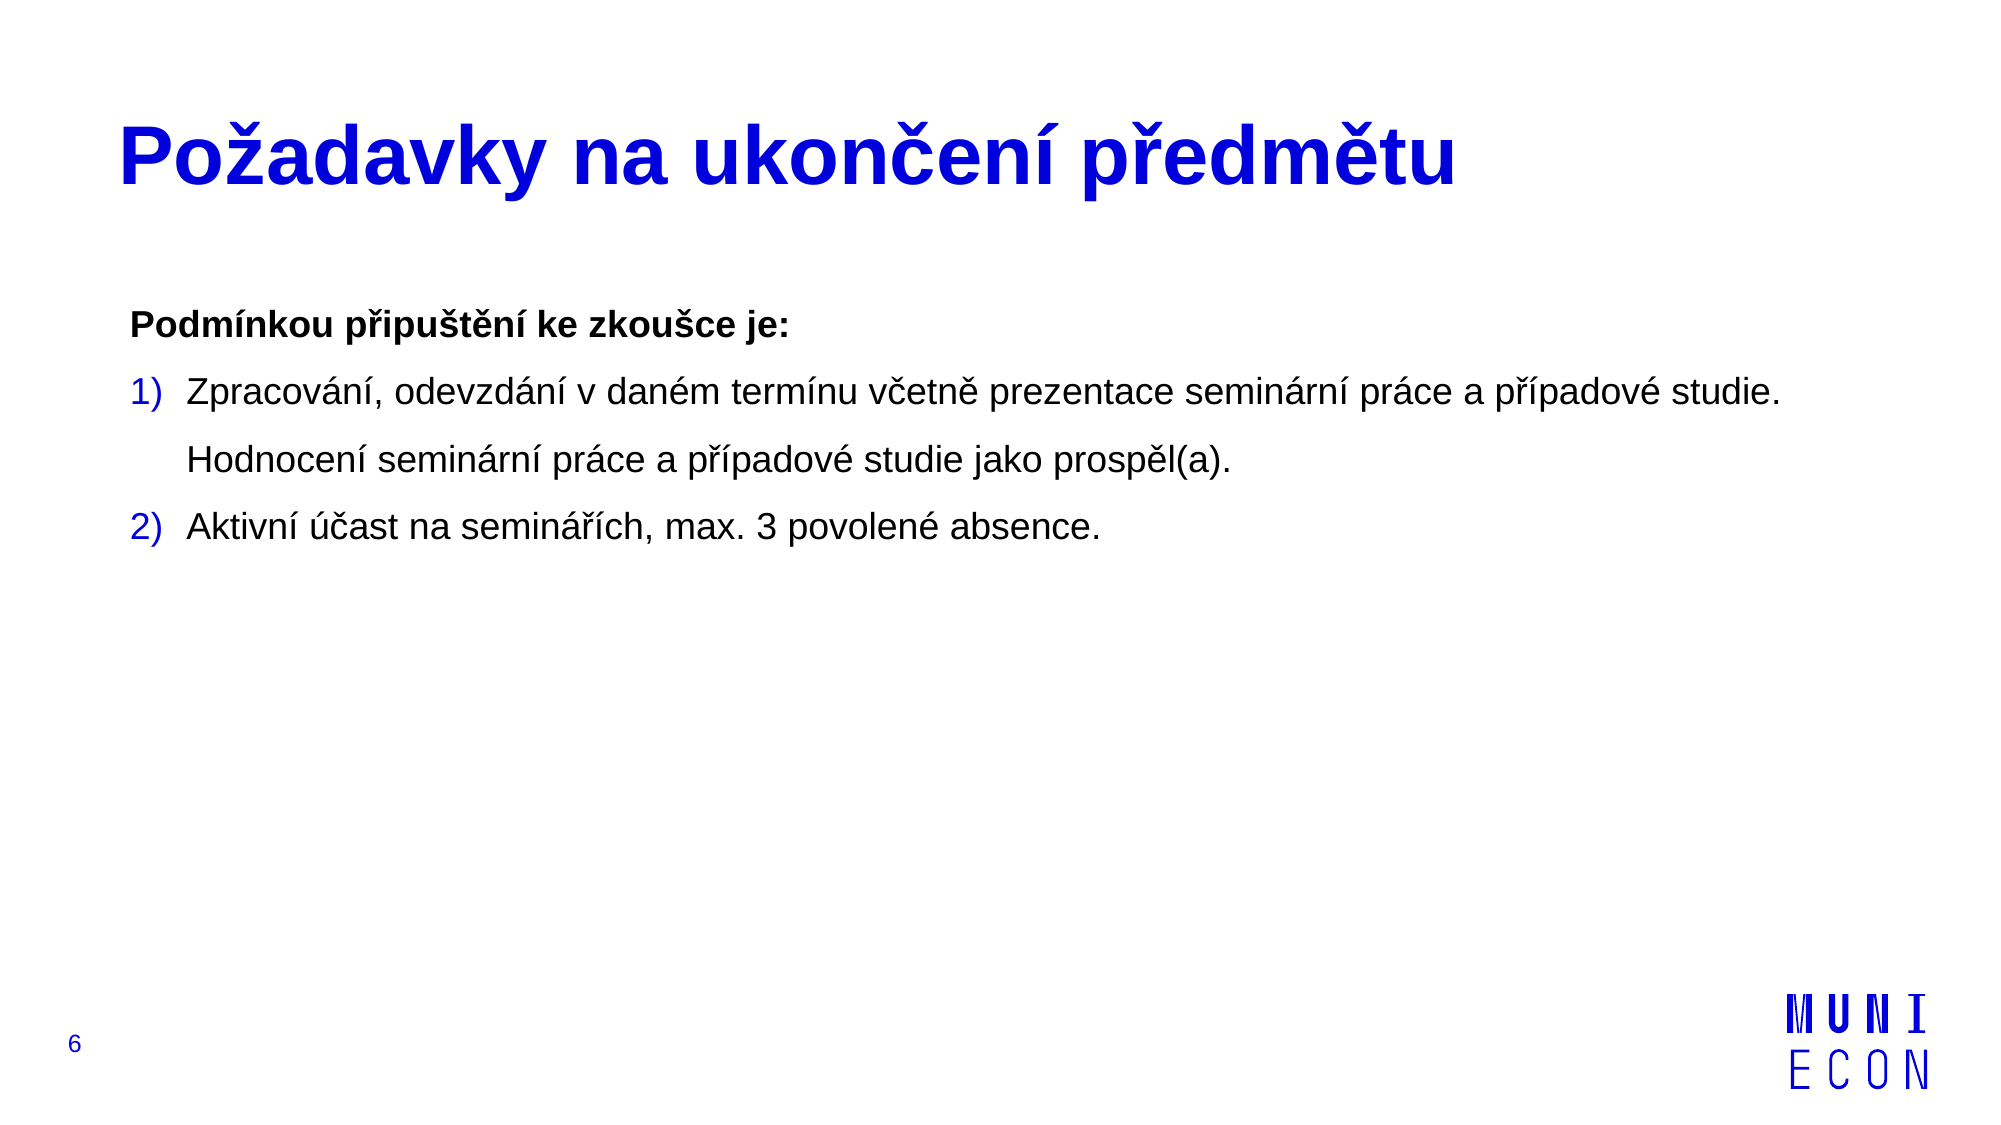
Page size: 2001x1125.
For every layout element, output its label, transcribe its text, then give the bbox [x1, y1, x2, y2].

list Podmínkou připuštění ke zkoušce je: Zpracování, odevzdání v daném termínu včetně prezentace seminární práce a případové studie. Hodnocení seminární práce a případové studie jako prospěl(a). Aktivní účast na seminářích, max. 3 povolené absence. [118, 277, 1883, 1022]
title Požadavky na ukončení předmětu [118, 118, 1883, 193]
slide_number 6 [67, 1021, 110, 1063]
